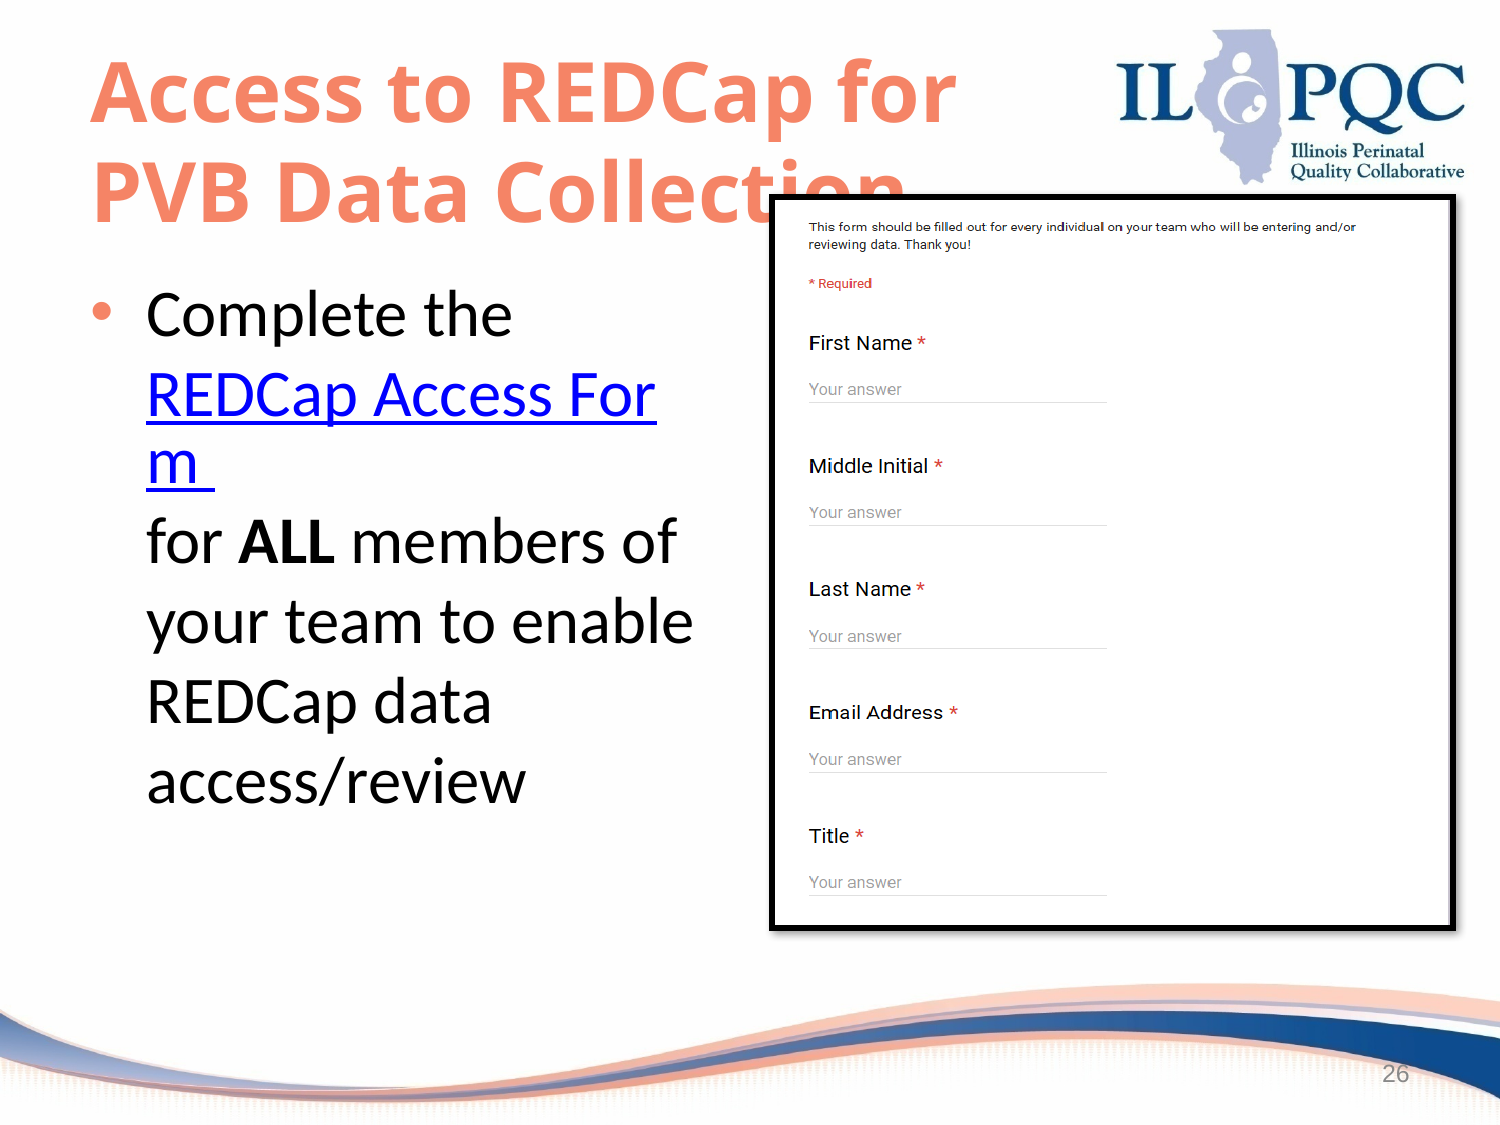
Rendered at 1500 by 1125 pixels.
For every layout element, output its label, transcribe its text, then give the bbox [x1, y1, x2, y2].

title Access to REDCap for PVB Data Collection [75, 45, 1100, 233]
picture [0, 0, 1500, 1125]
slide_number 26 [1074, 1042, 1425, 1103]
list Complete the REDCap Access Form for ALL members of your team to enable REDCap data access/review [75, 262, 725, 1005]
